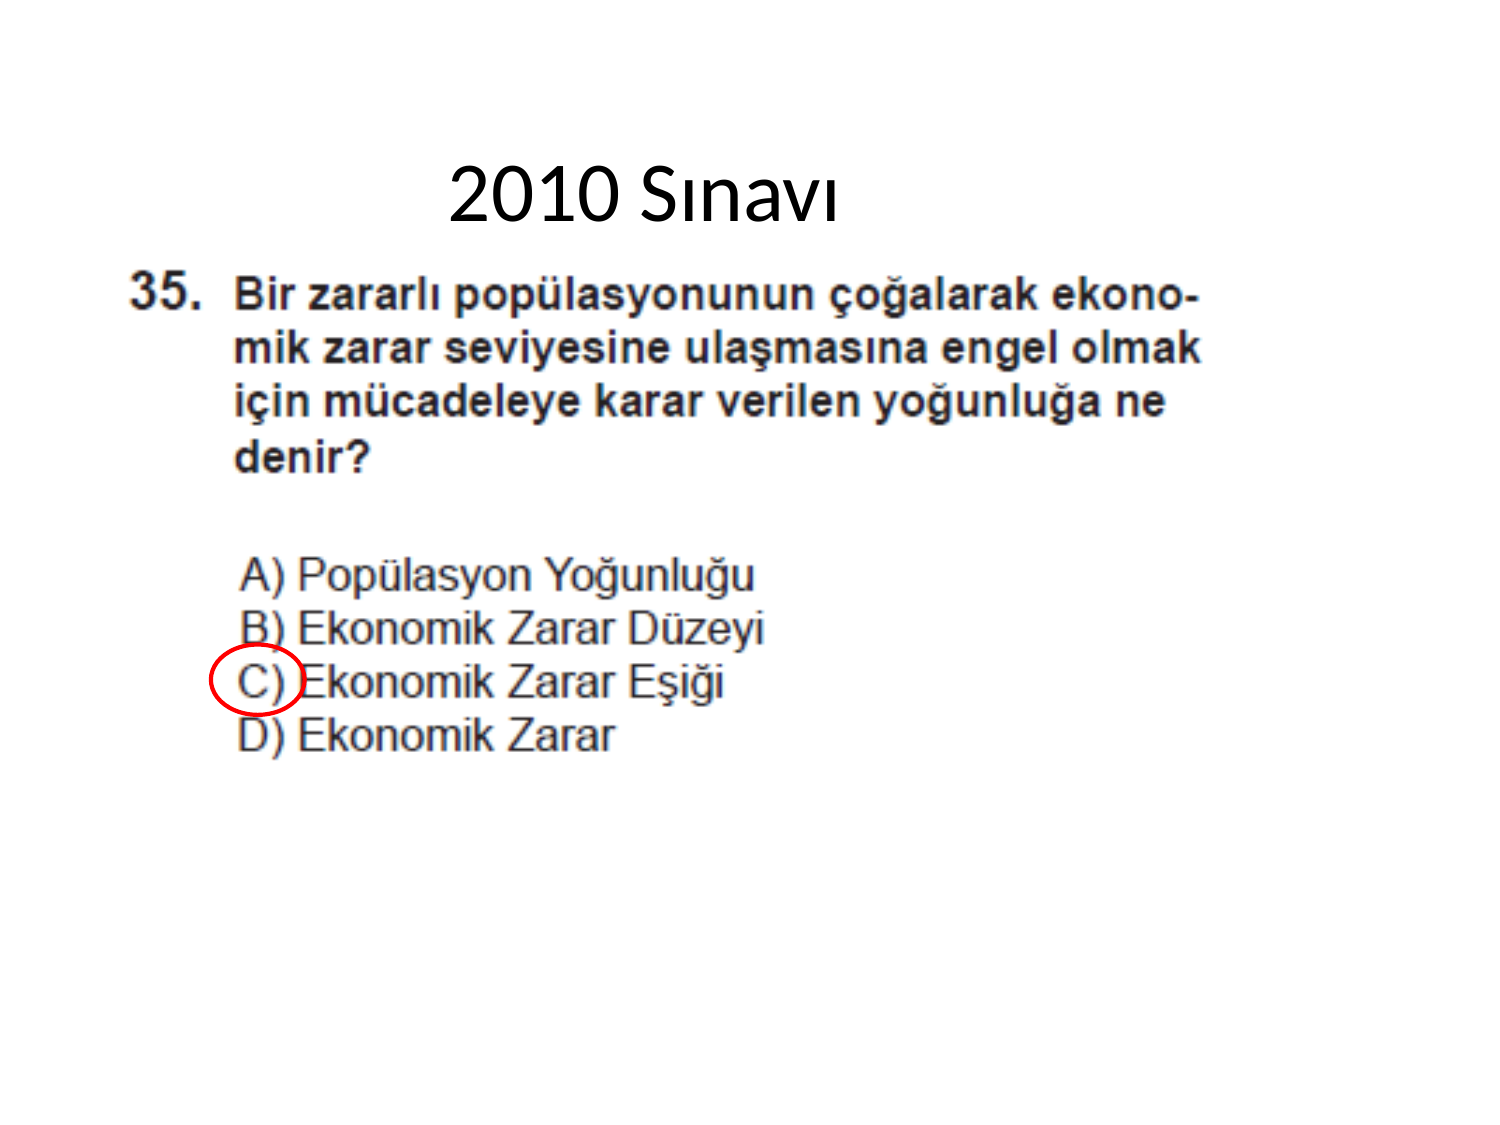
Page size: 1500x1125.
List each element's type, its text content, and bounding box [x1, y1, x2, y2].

picture [105, 246, 1349, 856]
text_box 2010 Sınavı [421, 128, 868, 245]
